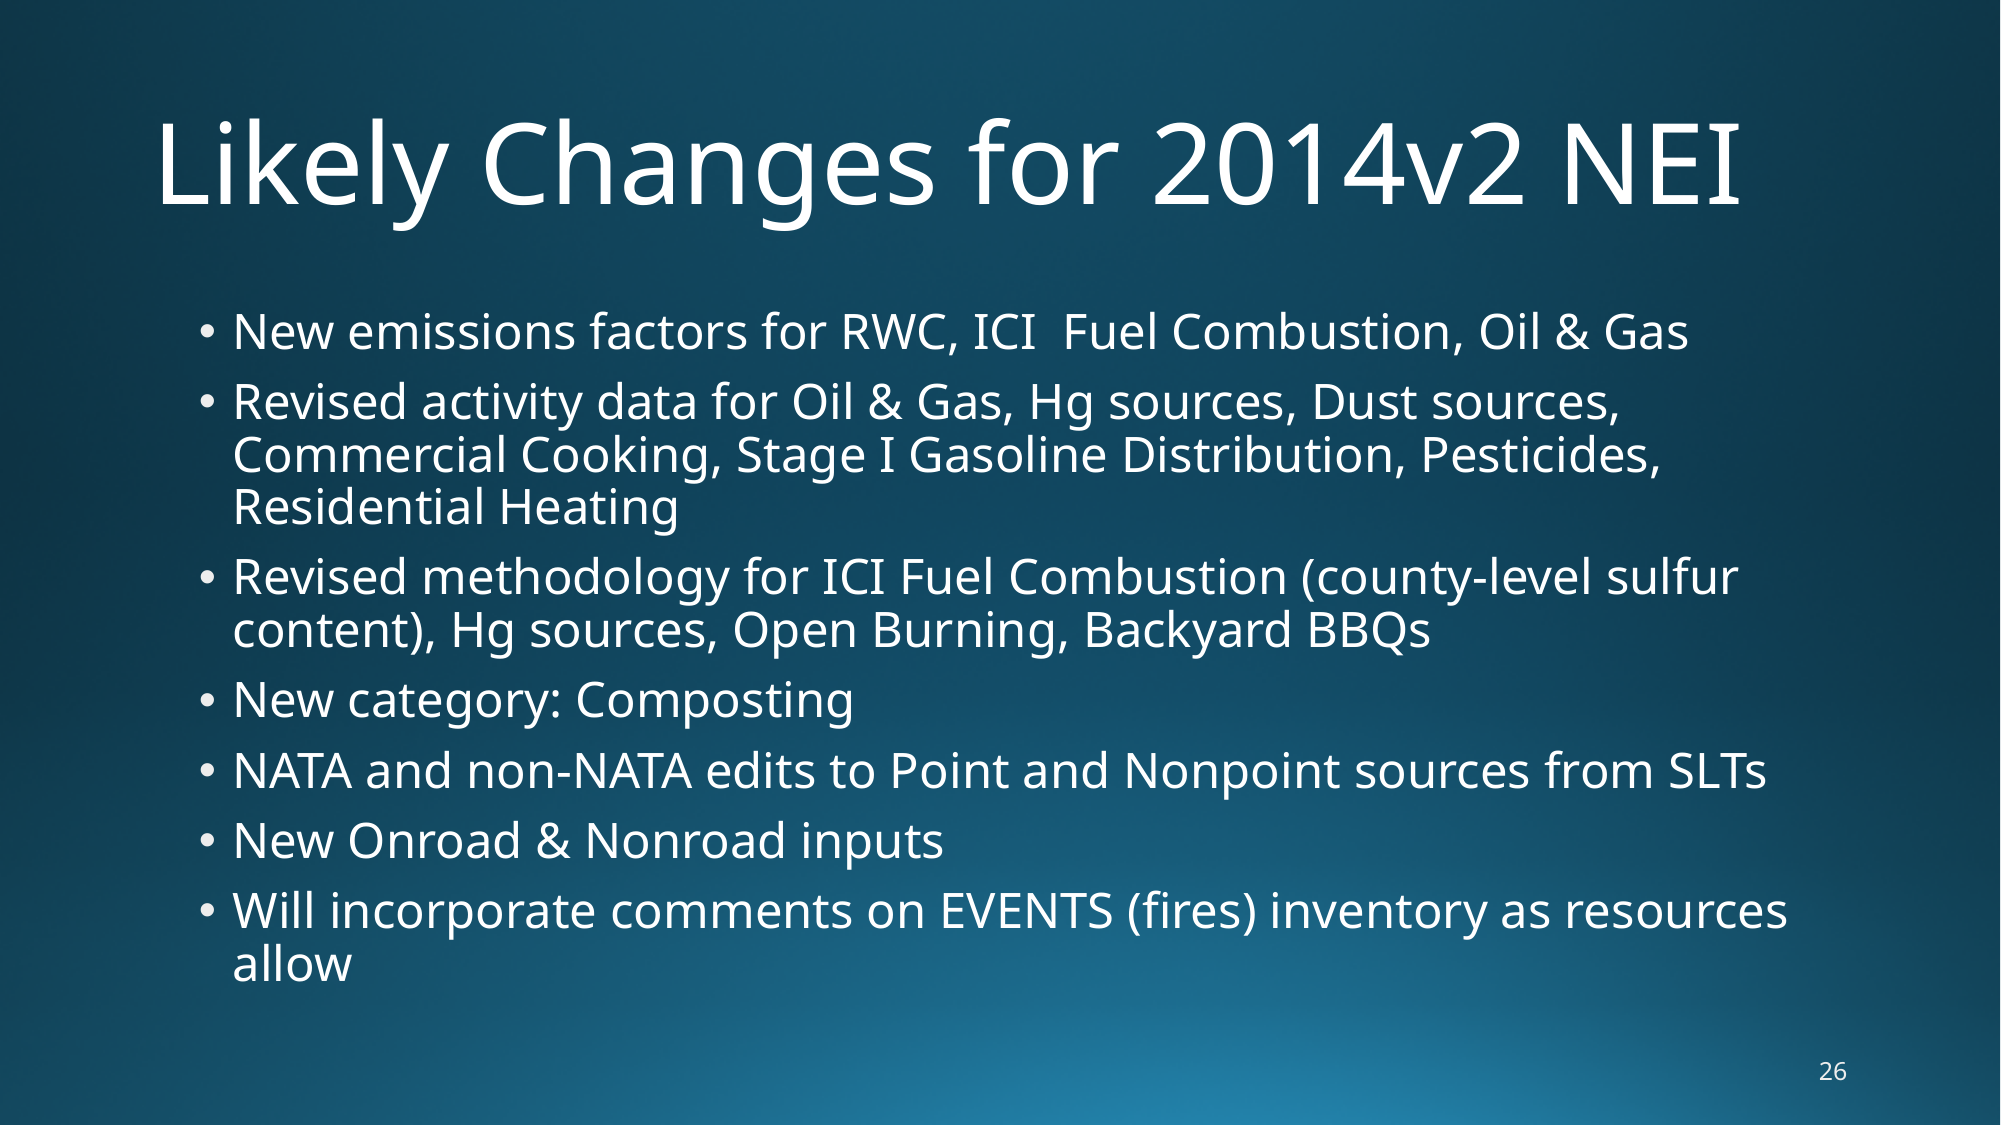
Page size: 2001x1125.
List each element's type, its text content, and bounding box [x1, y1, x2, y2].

picture [0, 0, 2001, 1125]
list New emissions factors for RWC, ICI Fuel Combustion, Oil & Gas Revised activity data for Oil & Gas, Hg sources, Dust sources, Commercial Cooking, Stage I Gasoline Distribution, Pesticides, Residential Heating Revised methodology for ICI Fuel Combustion (county-level sulfur content), Hg sources, Open Burning, Backyard BBQs New category: Composting NATA and non-NATA edits to Point and Nonpoint sources from SLTs New Onroad & Nonroad inputs Will incorporate comments on EVENTS (fires) inventory as resources allow [183, 299, 1863, 1014]
slide_number 26 [1412, 1042, 1863, 1103]
title Likely Changes for 2014v2 NEI [137, 59, 1863, 278]
